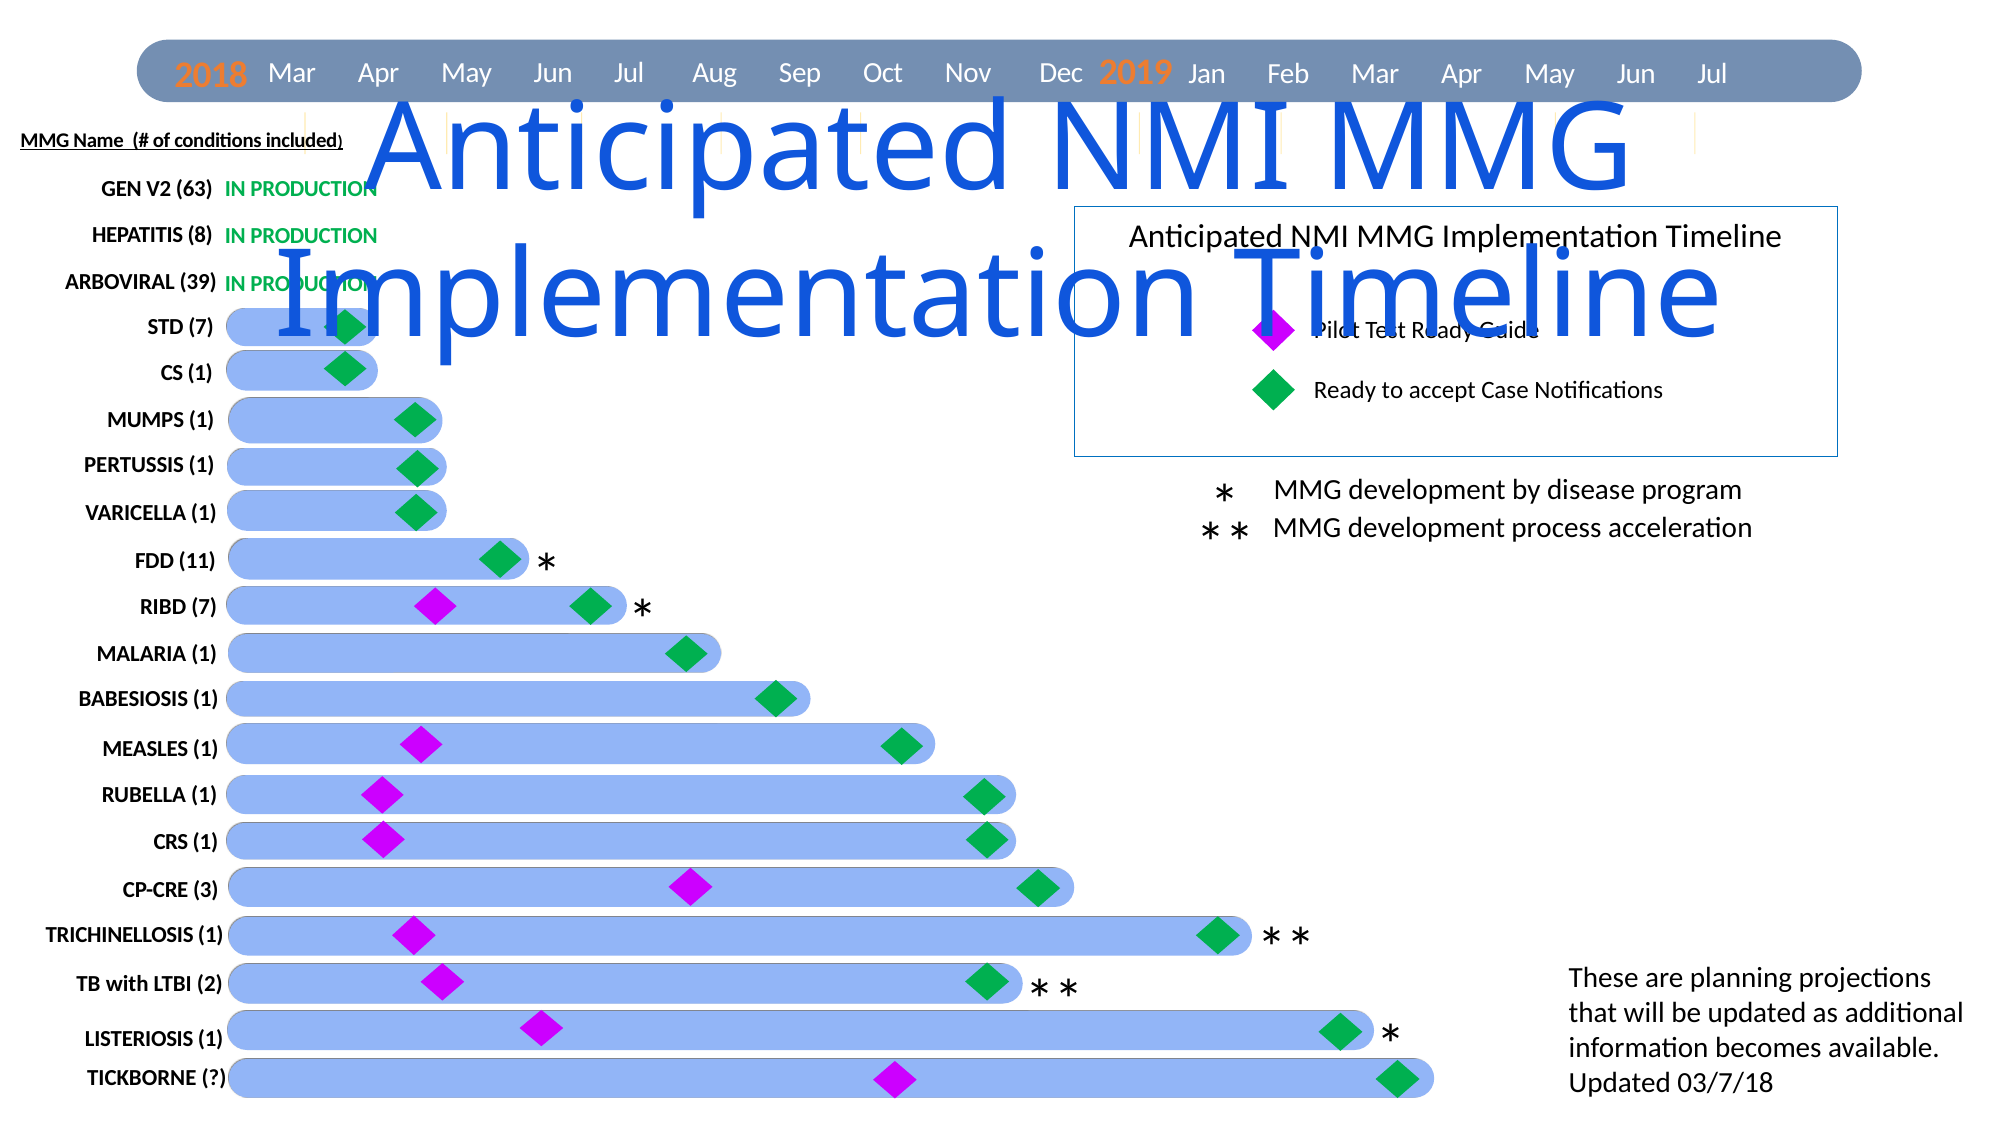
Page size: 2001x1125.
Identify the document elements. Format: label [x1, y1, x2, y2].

text_box [17, 39, 1985, 1108]
